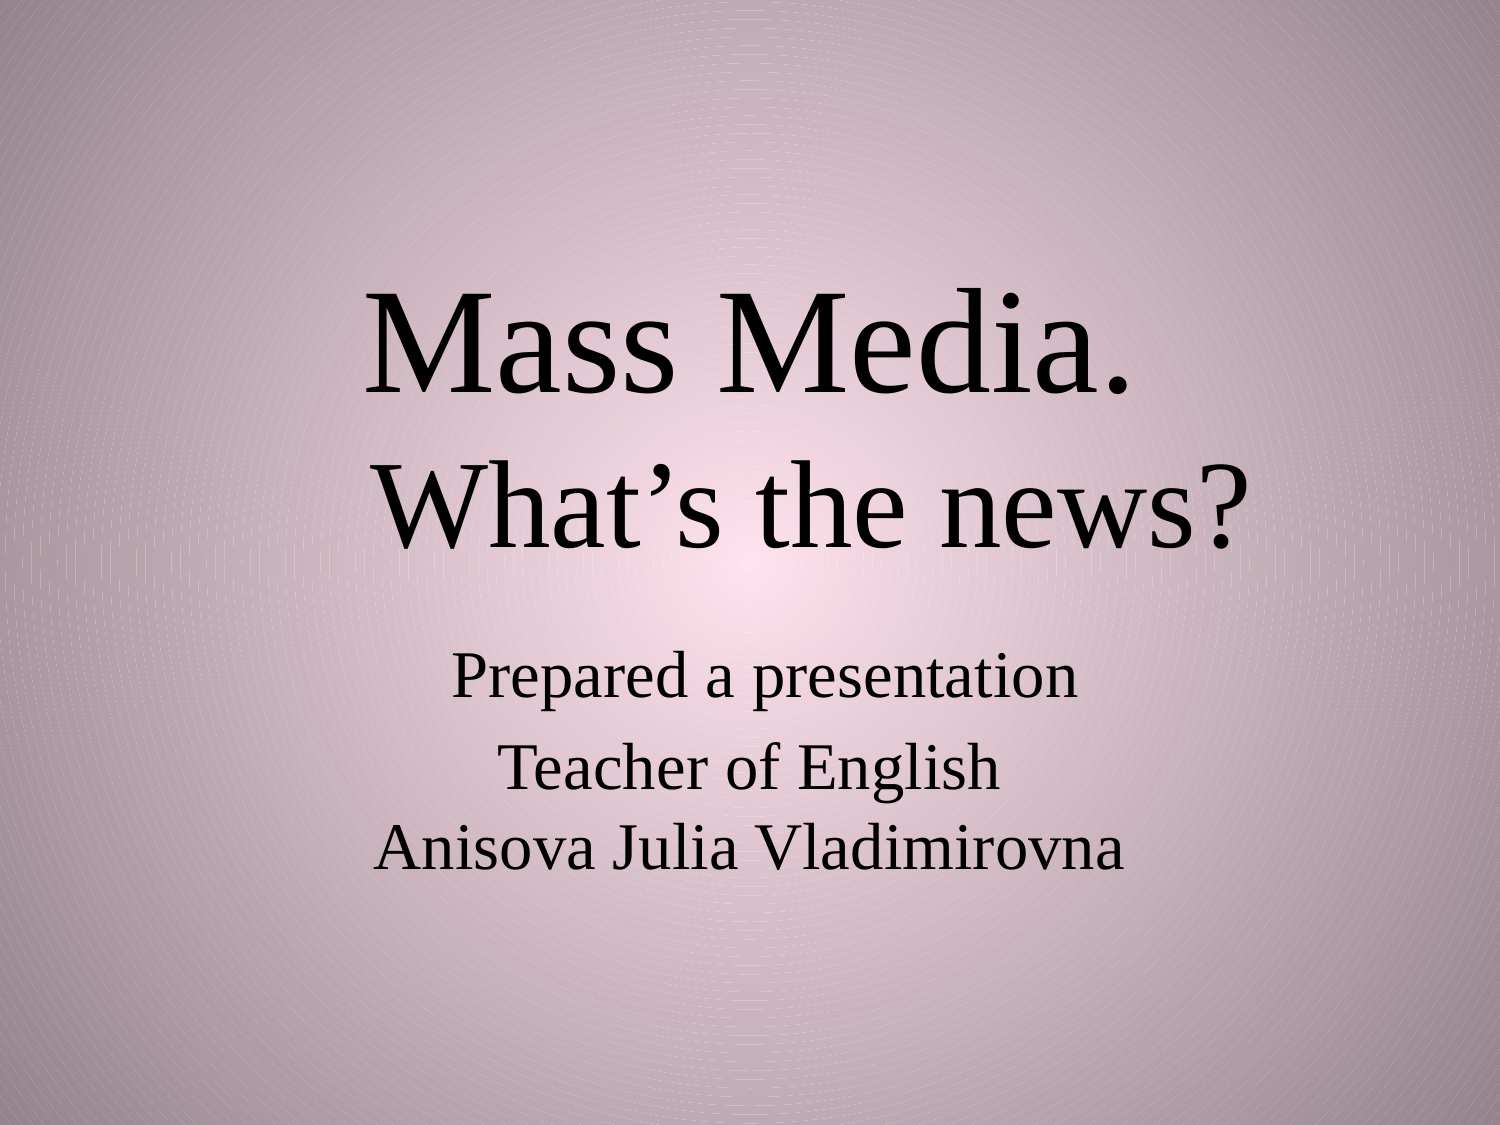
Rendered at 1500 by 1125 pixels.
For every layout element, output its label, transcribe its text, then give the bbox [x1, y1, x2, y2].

title Mass Media. What’s the news? Prepared a presentation Teacher of English Anisova Julia Vladimirovna [75, 82, 1425, 1043]
